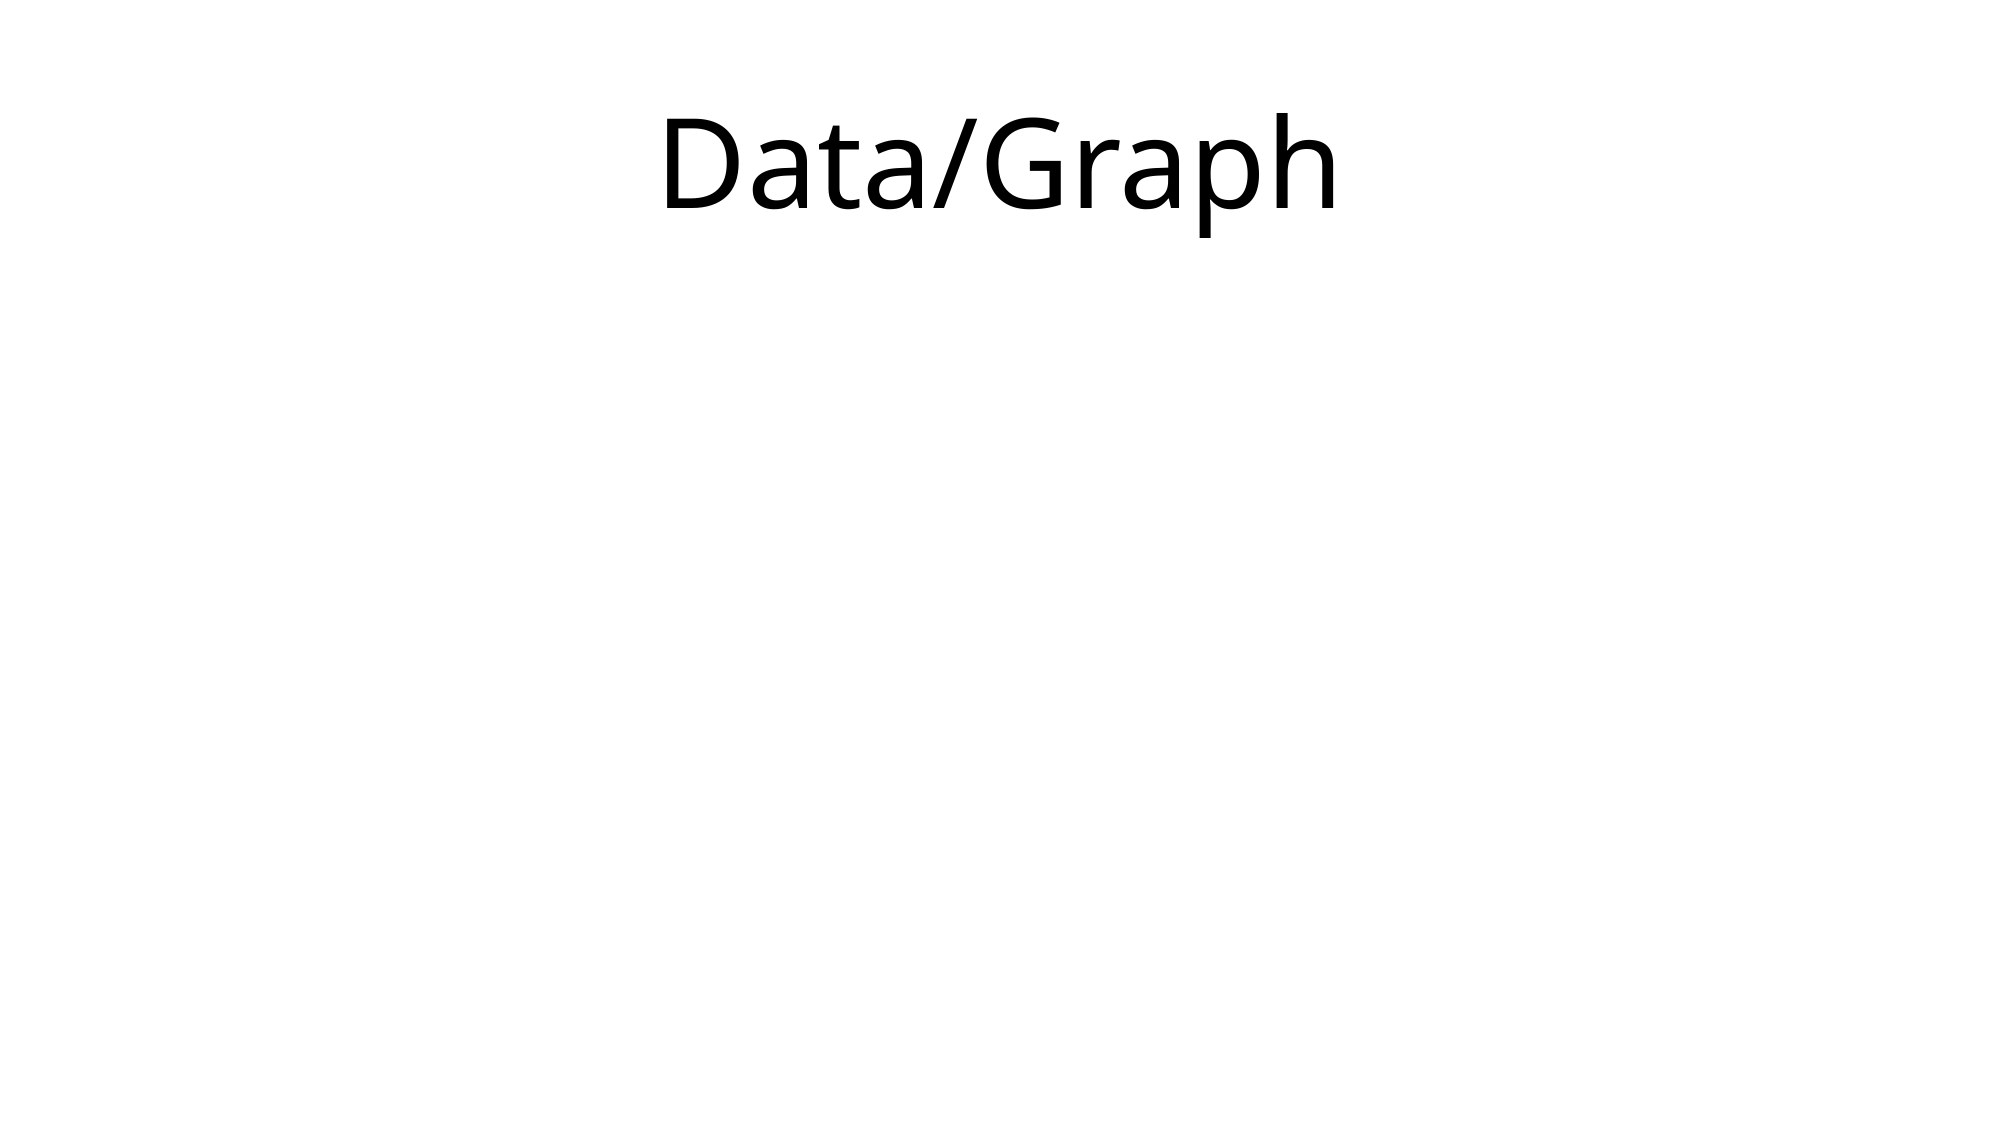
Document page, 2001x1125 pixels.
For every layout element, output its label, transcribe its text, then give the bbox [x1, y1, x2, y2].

title Data/Graph [137, 59, 1863, 278]
